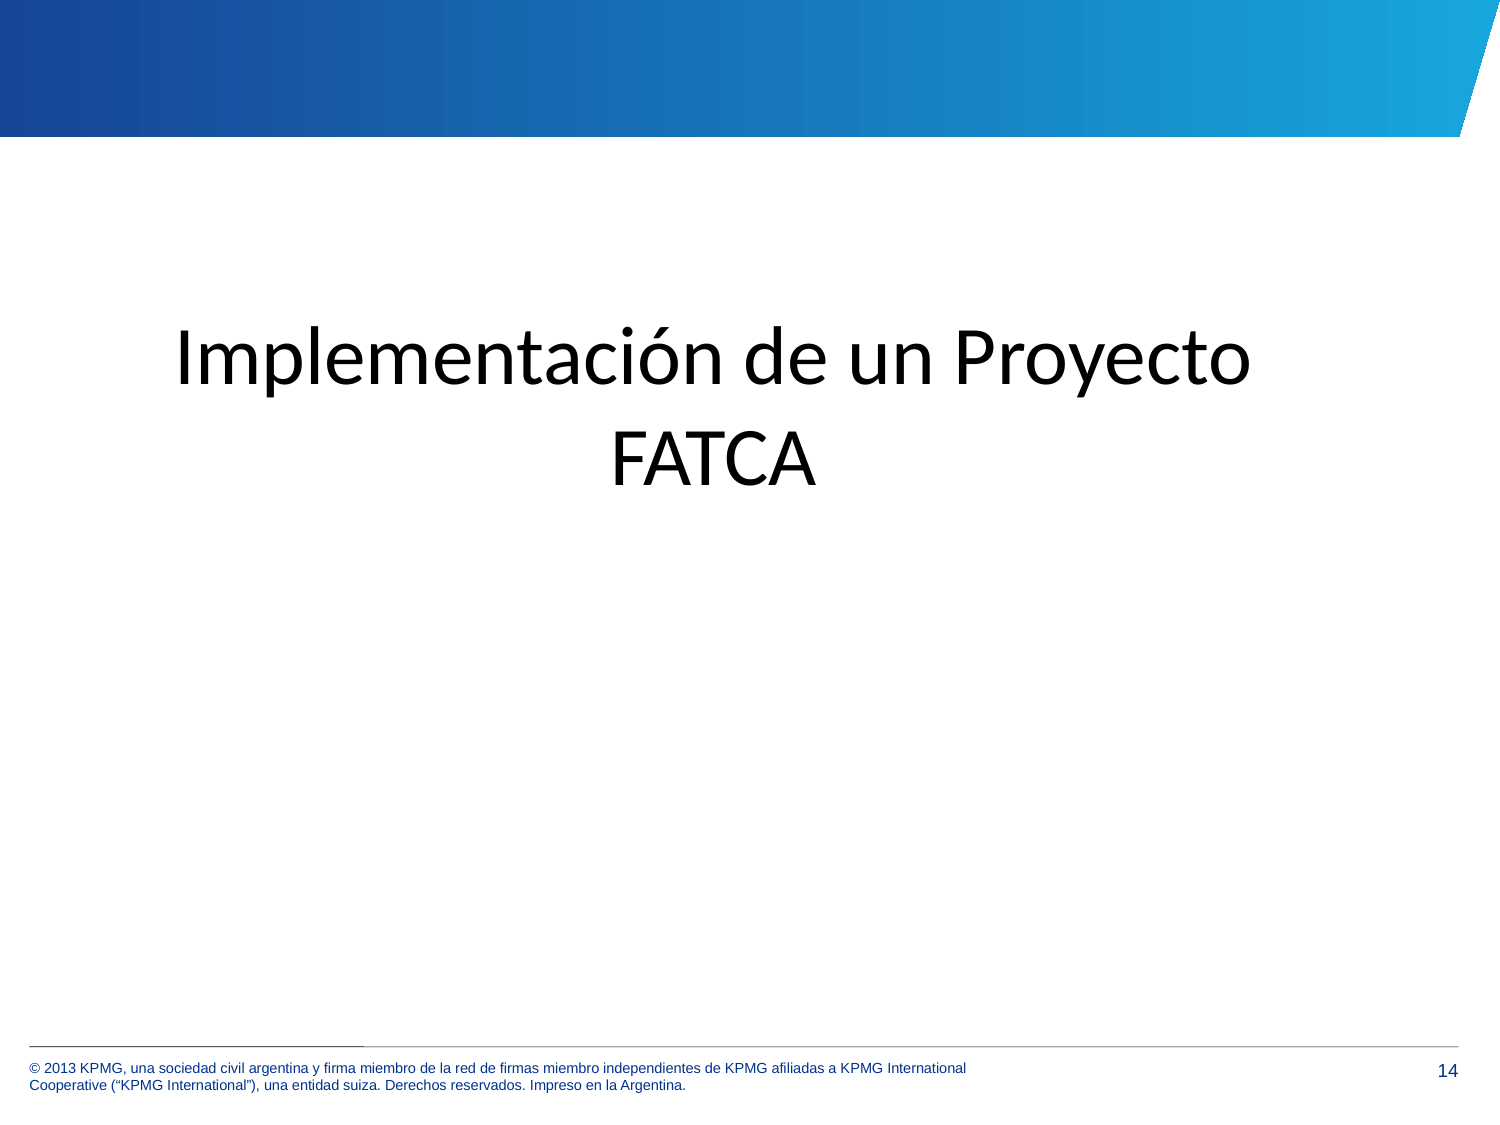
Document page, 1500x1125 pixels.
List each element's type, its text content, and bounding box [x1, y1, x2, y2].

title Implementación de un Proyecto FATCA [76, 337, 1352, 466]
